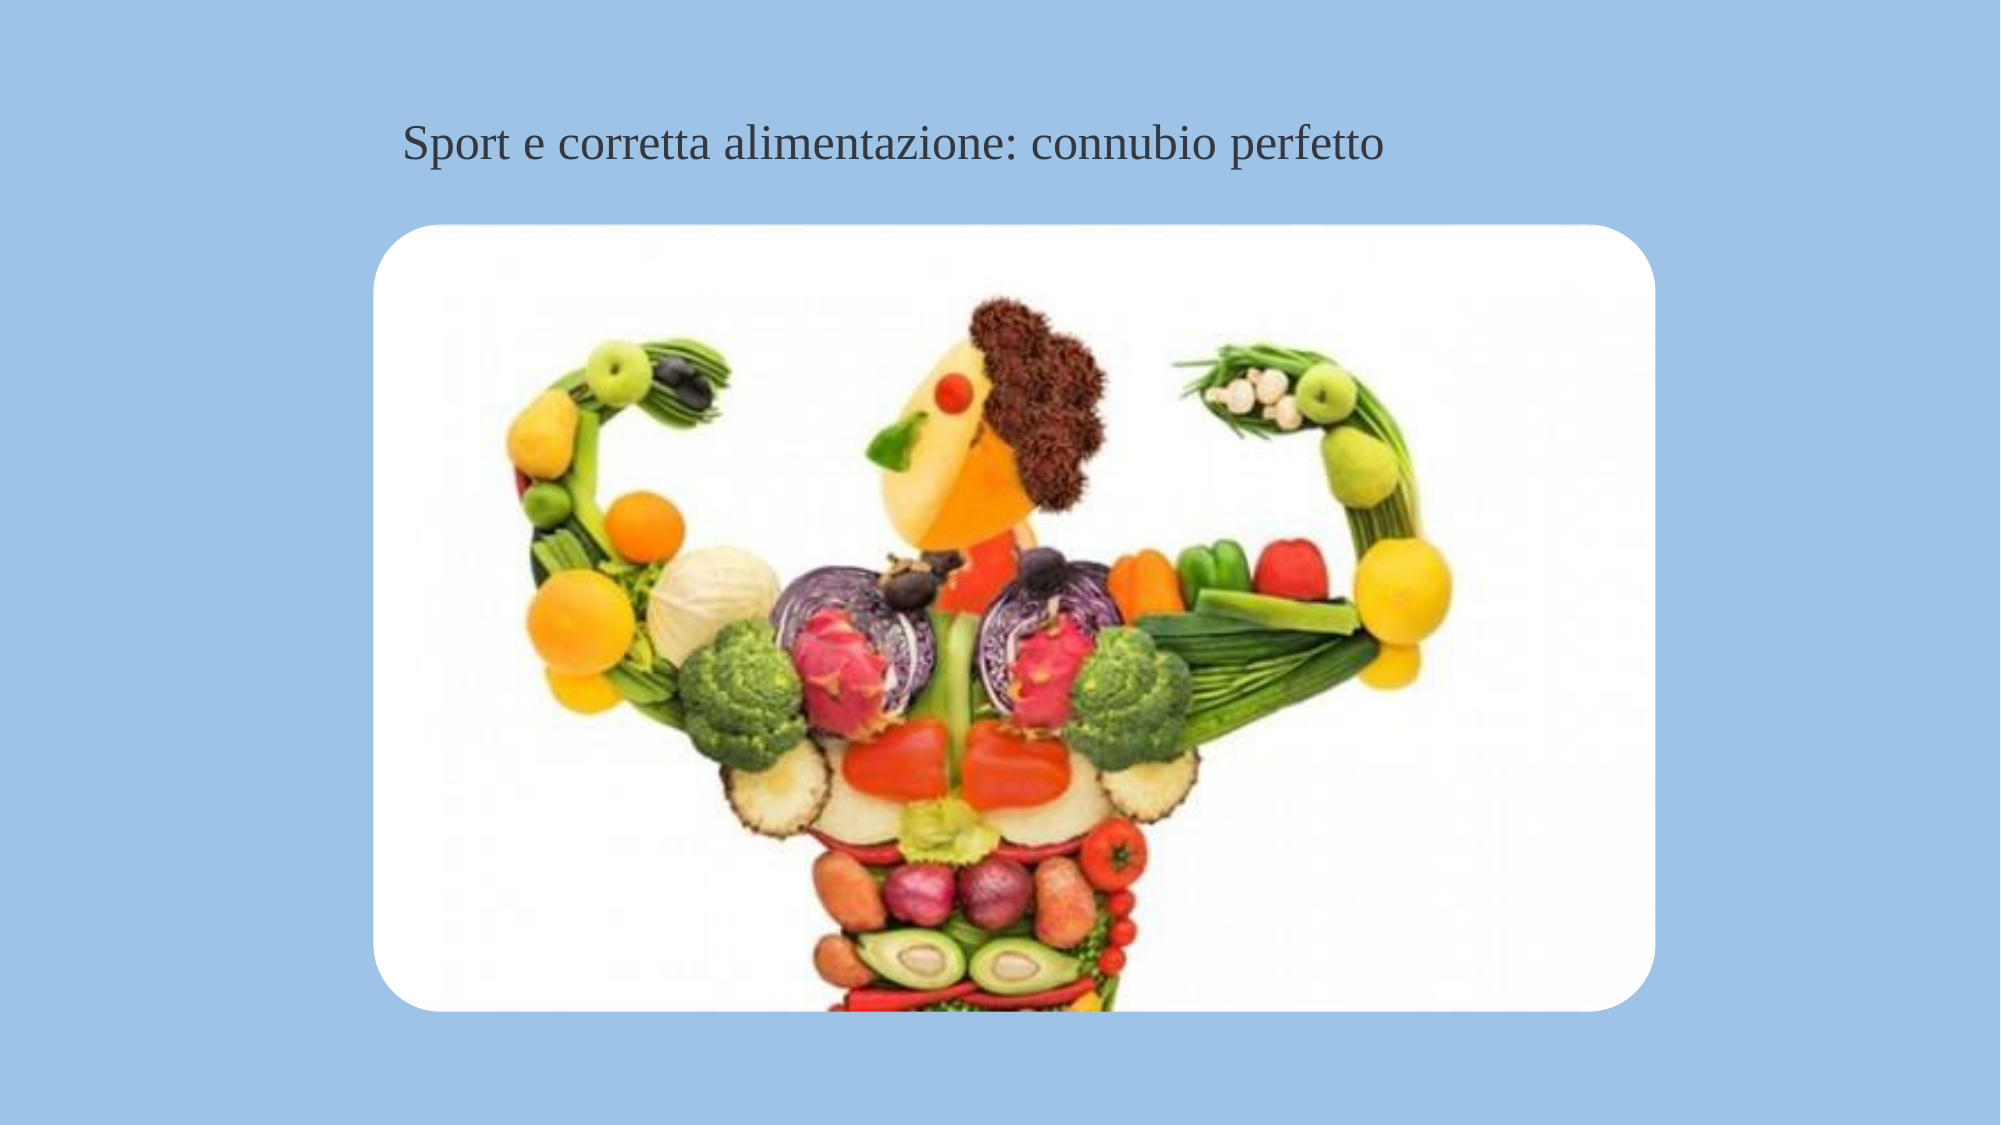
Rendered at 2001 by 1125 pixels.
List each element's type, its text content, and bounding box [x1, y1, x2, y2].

picture [373, 224, 1656, 1012]
text_box Sport e corretta alimentazione: connubio perfetto [399, 107, 1625, 170]
